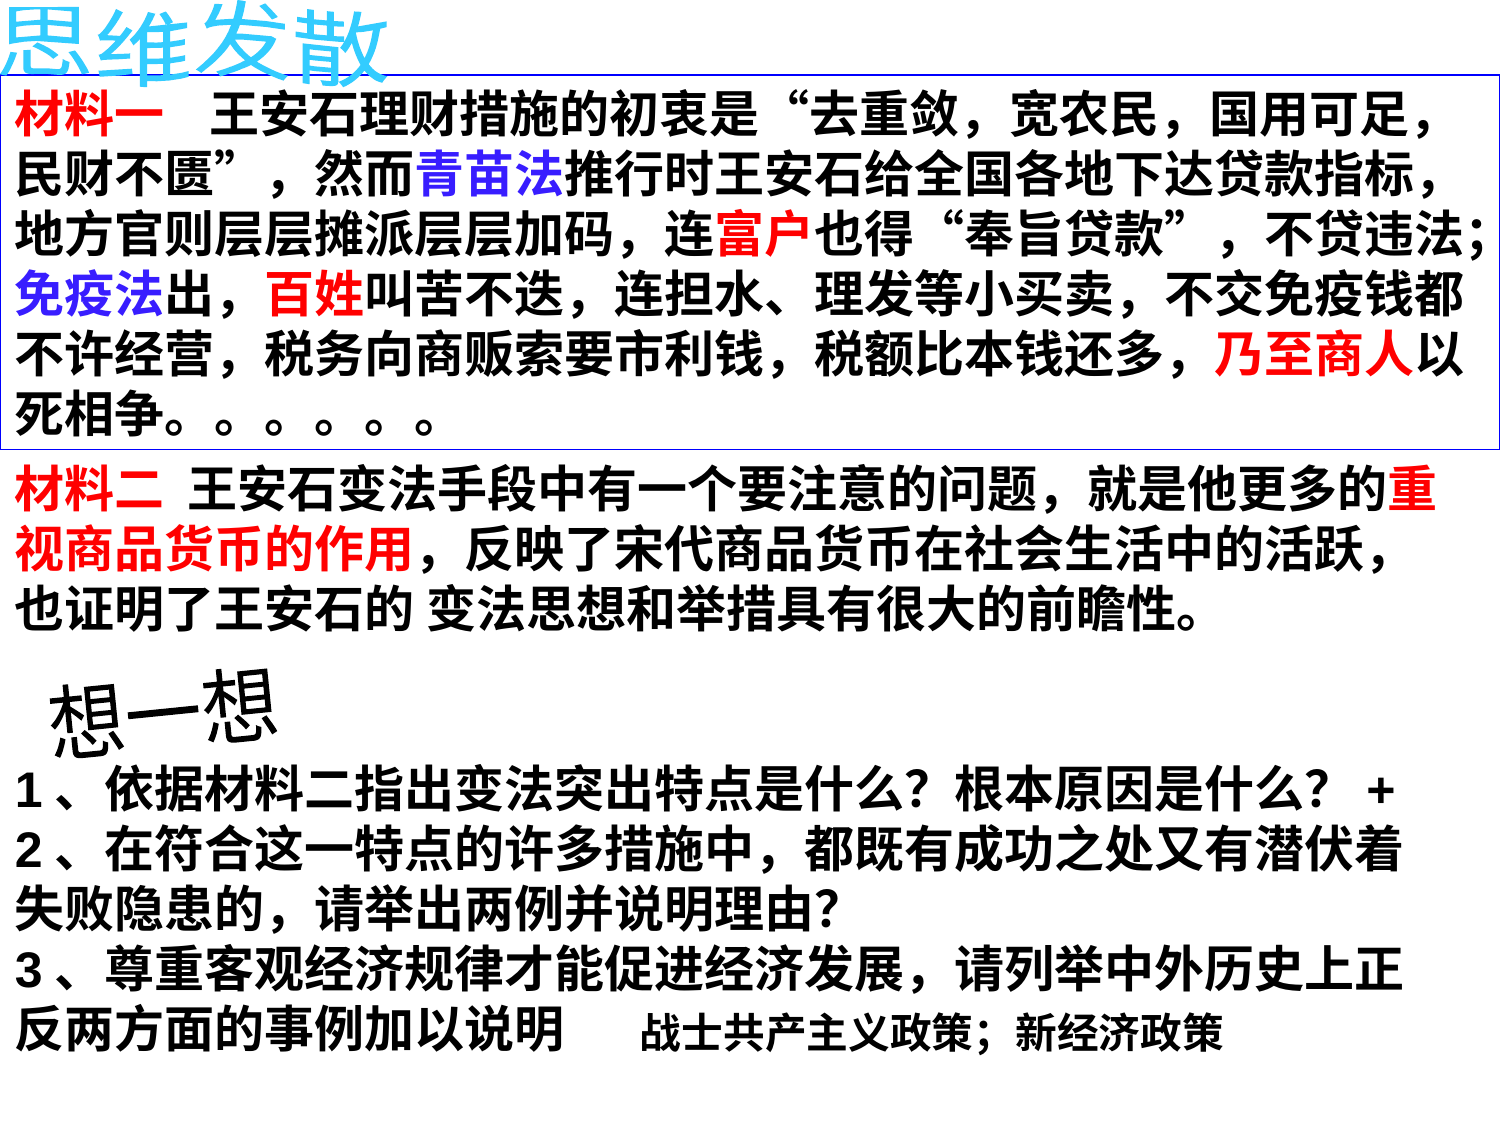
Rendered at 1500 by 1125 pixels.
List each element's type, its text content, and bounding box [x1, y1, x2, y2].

text_box 材料二 王安石变法手段中有一个要注意的问题，就是他更多的重视商品货币的作用，反映了宋代商品货币在社会生活中的活跃，也证明了王安石的 变法思想和举措具有很大的前瞻性。 1、依据材料二指出变法突出特点是什么？根本原因是什么？+ 2、在符合这一特点的许多措施中，都既有成功之处又有潜伏着失败隐患的，请举出两例并说明理由？ 3、尊重客观经济规律才能促进经济发展，请列举中外历史上正反两方面的事例加以说明 [0, 450, 1463, 1125]
text_box 材料一 王安石理财措施的初衷是“去重敛，宽农民，国用可足，民财不匮”，然而青苗法推行时王安石给全国各地下达贷款指标，地方官则层层摊派层层加码，连富户也得“奉旨贷款”，不贷违法；免疫法出，百姓叫苦不迭，连担水、理发等小买卖，不交免疫钱都不许经营，税务向商贩索要市利钱，税额比本钱还多，乃至商人以死相争。。。。。。 [0, 74, 1500, 450]
text_box 战士共产主义政策；新经济政策 [624, 999, 1275, 1065]
